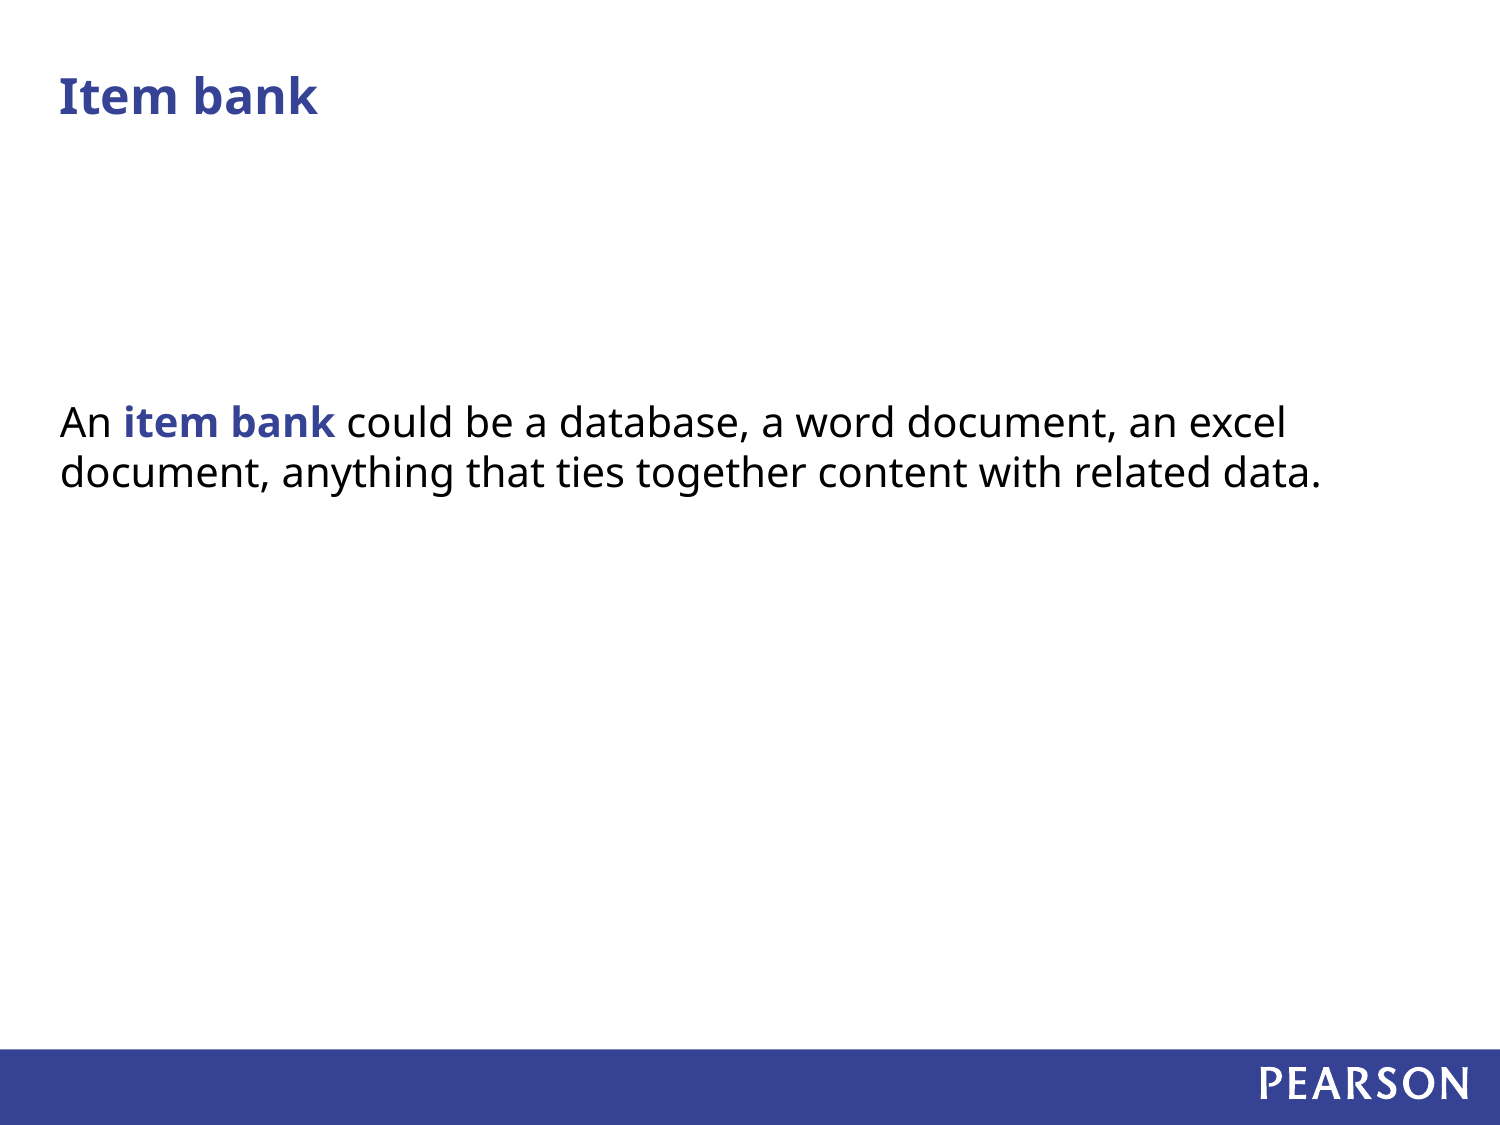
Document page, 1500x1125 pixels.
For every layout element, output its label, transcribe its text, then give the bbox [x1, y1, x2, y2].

list An item bank could be a database, a word document, an excel document, anything that ties together content with related data. [59, 253, 1410, 997]
title Item bank [59, 64, 1410, 213]
